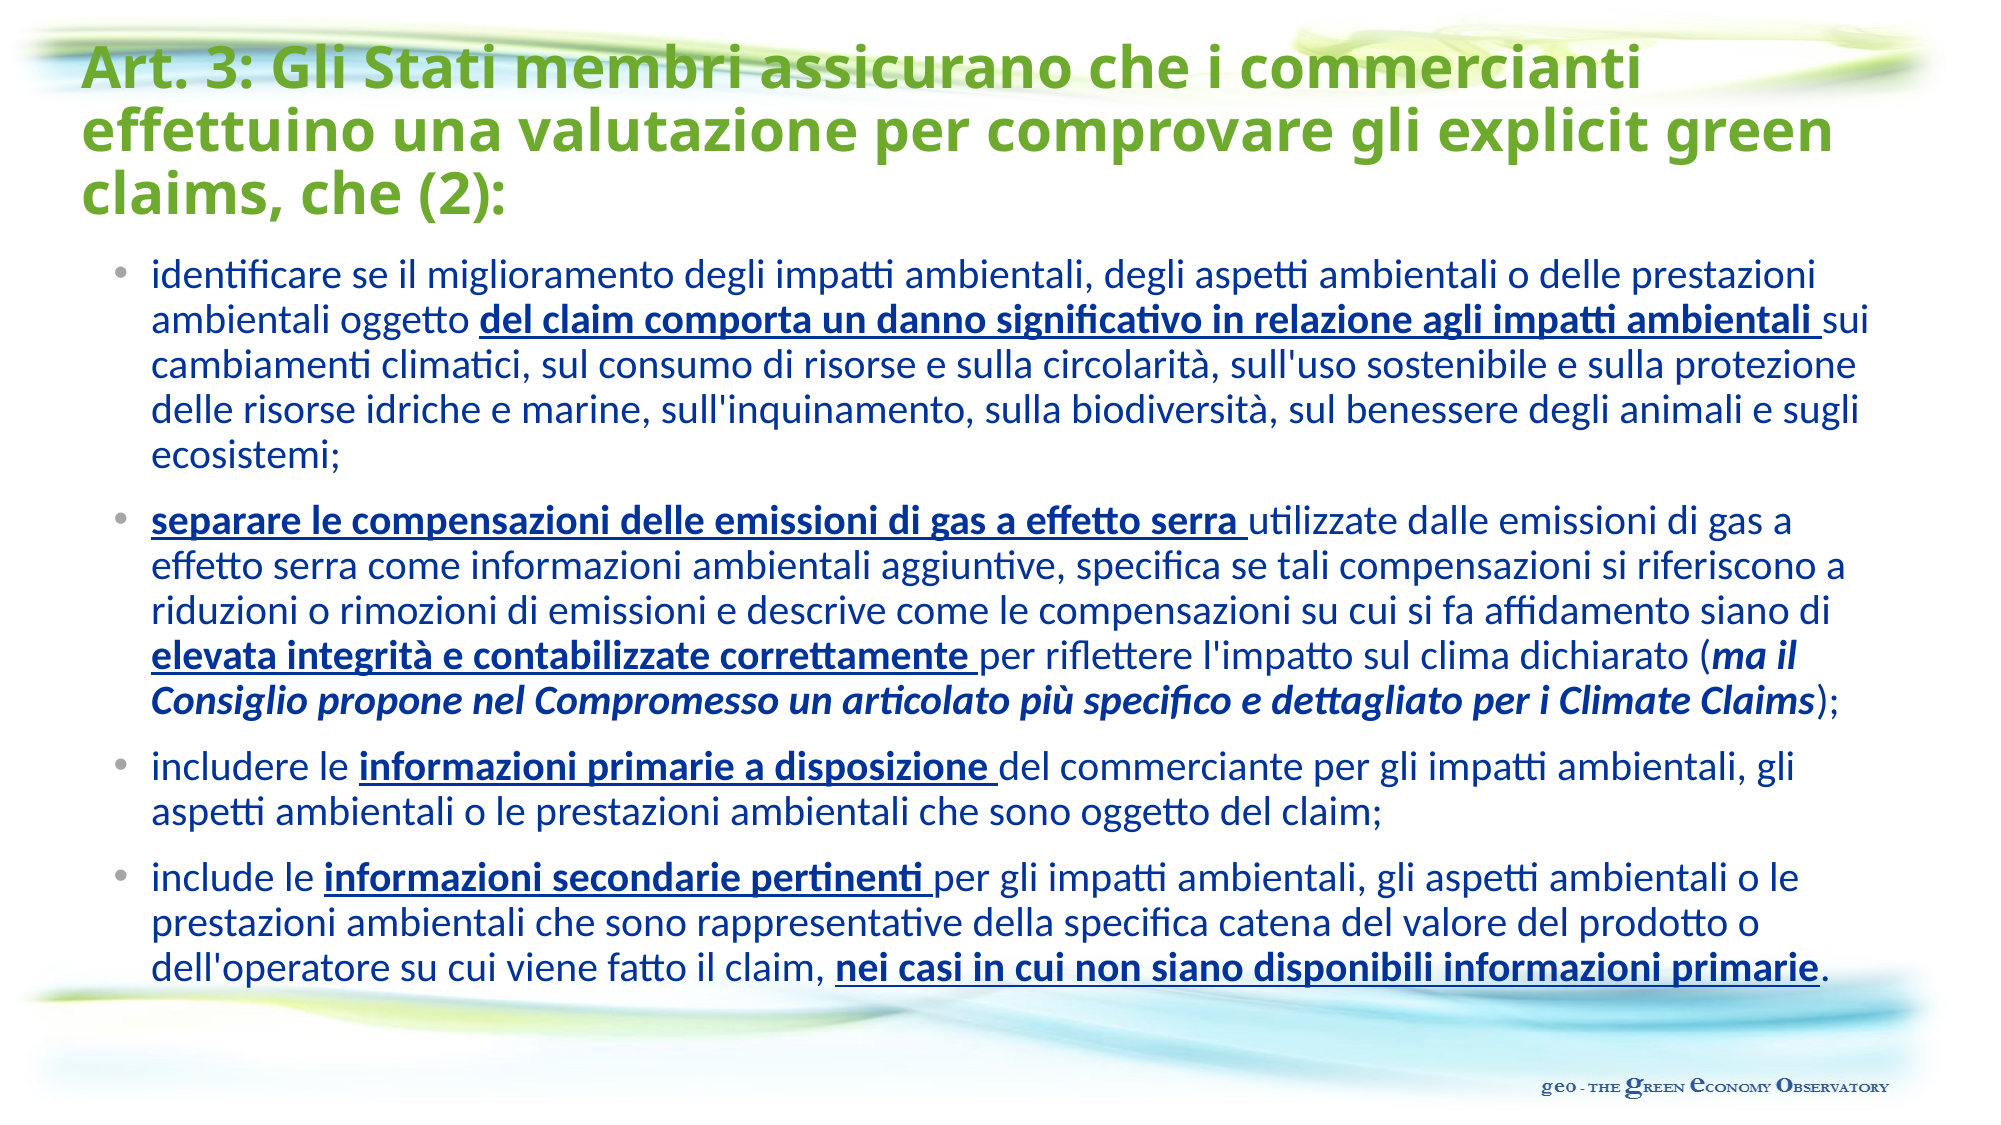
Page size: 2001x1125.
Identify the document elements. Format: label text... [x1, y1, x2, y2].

list identificare se il miglioramento degli impatti ambientali, degli aspetti ambientali o delle prestazioni ambientali oggetto del claim comporta un danno significativo in relazione agli impatti ambientali sui cambiamenti climatici, sul consumo di risorse e sulla circolarità, sull'uso sostenibile e sulla protezione delle risorse idriche e marine, sull'inquinamento, sulla biodiversità, sul benessere degli animali e sugli ecosistemi; separare le compensazioni delle emissioni di gas a effetto serra utilizzate dalle emissioni di gas a effetto serra come informazioni ambientali aggiuntive, specifica se tali compensazioni si riferiscono a riduzioni o rimozioni di emissioni e descrive come le compensazioni su cui si fa affidamento siano di elevata integrità e contabilizzate correttamente per riflettere l'impatto sul clima dichiarato (ma il Consiglio propone nel Compromesso un articolato più specifico e dettagliato per i Climate Claims); includere le informazioni primarie a disposizione del commerciante per gli impatti ambientali, gli aspetti ambientali o le prestazioni ambientali che sono oggetto del claim; include le informazioni secondarie pertinenti per gli impatti ambientali, gli aspetti ambientali o le prestazioni ambientali che sono rappresentative della specifica catena del valore del prodotto o dell'operatore su cui viene fatto il claim, nei casi in cui non siano disponibili informazioni primarie. [98, 244, 1930, 1062]
picture [0, 0, 2001, 1125]
title Art. 3: Gli Stati membri assicurano che i commercianti effettuino una valutazione per comprovare gli explicit green claims, che (2): [66, 53, 1930, 212]
